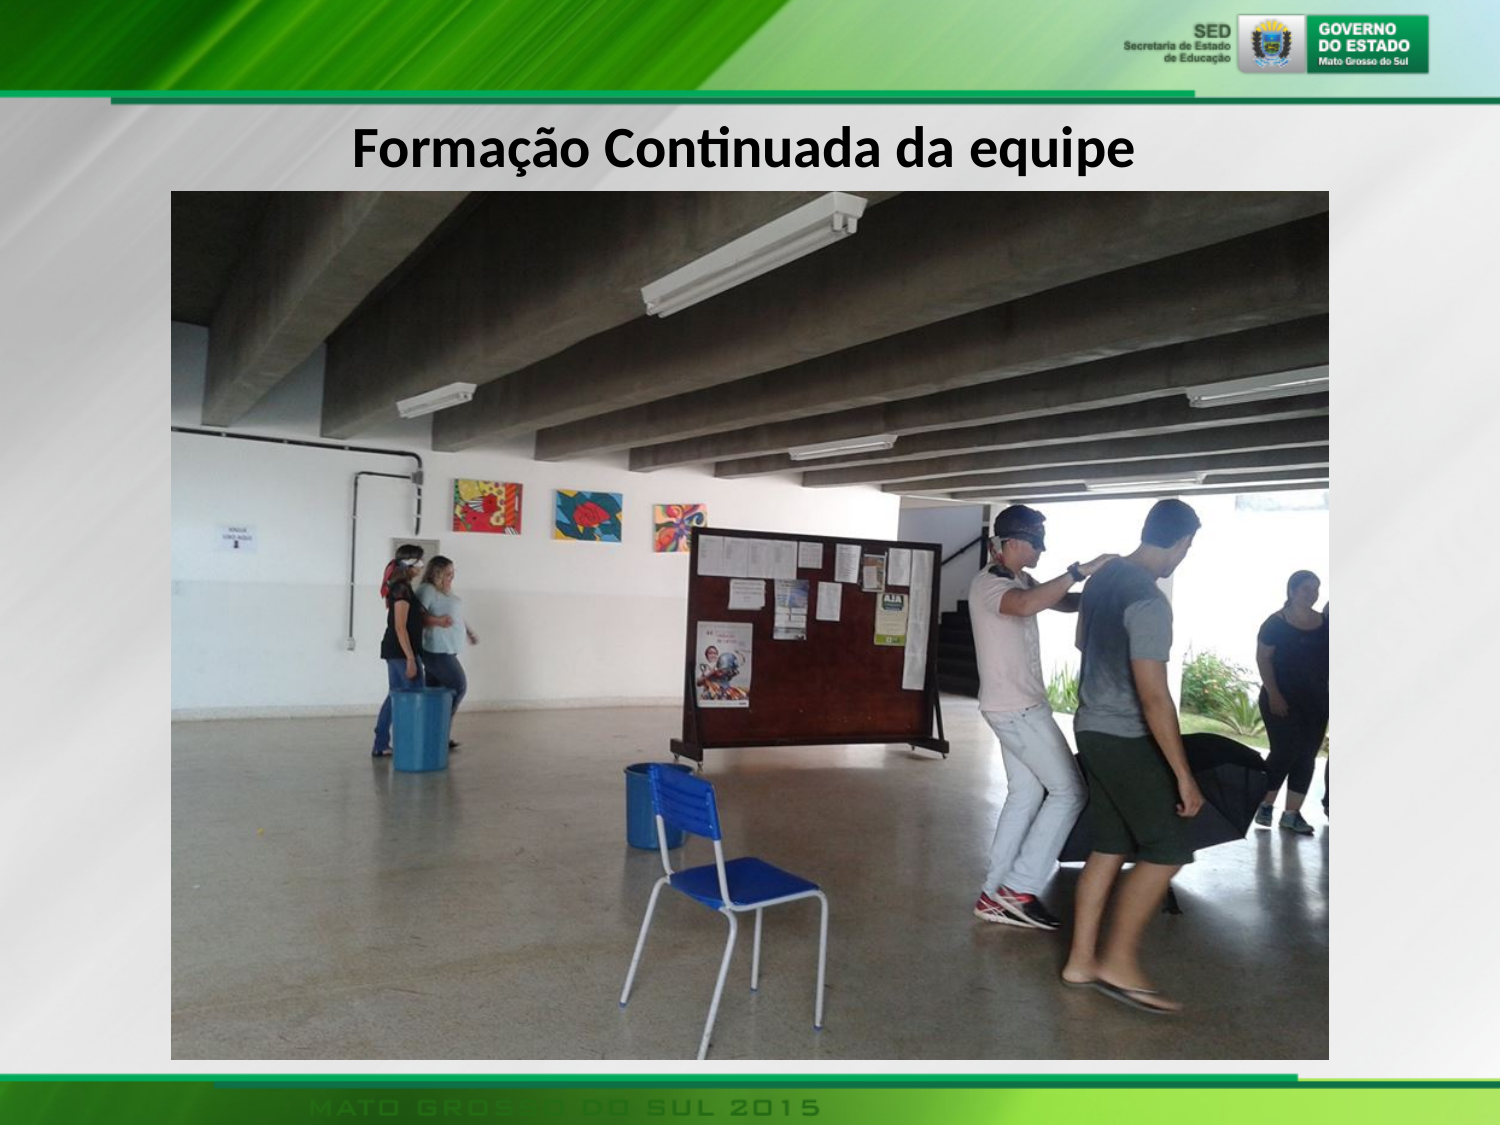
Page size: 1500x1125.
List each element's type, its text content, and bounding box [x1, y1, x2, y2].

text_box Formação Continuada da equipe [53, 101, 1436, 187]
picture [0, 0, 1500, 1125]
